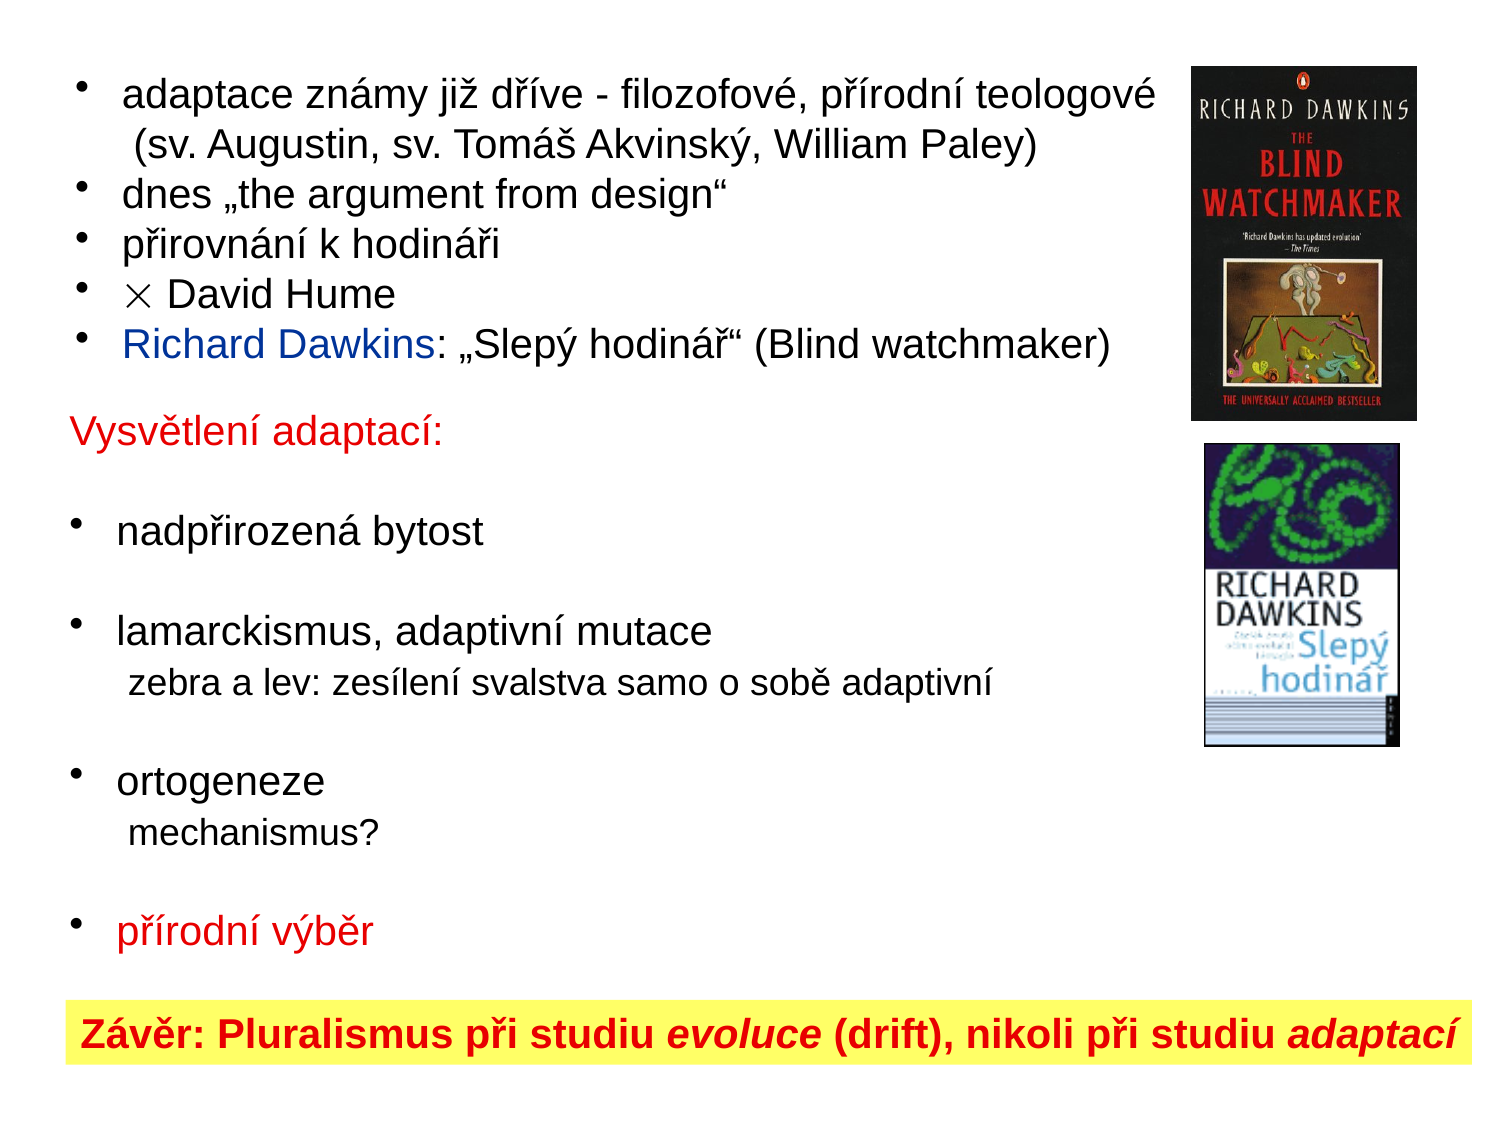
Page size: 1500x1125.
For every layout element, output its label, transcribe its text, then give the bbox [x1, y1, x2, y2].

text_box Závěr: Pluralismus při studiu evoluce (drift), nikoli při studiu adaptací [65, 999, 1472, 1065]
text_box adaptace známy již dříve - filozofové, přírodní teologové (sv. Augustin, sv. Tomáš Akvinský, William Paley) dnes „the argument from design“ přirovnání k hodináři  David Hume Richard Dawkins: „Slepý hodinář“ (Blind watchmaker) [60, 59, 1184, 375]
text_box Vysvětlení adaptací: nadpřirozená bytost lamarckismus, adaptivní mutace zebra a lev: zesílení svalstva samo o sobě adaptivní ortogeneze mechanismus? přírodní výběr [54, 396, 1009, 962]
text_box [1191, 66, 1418, 748]
